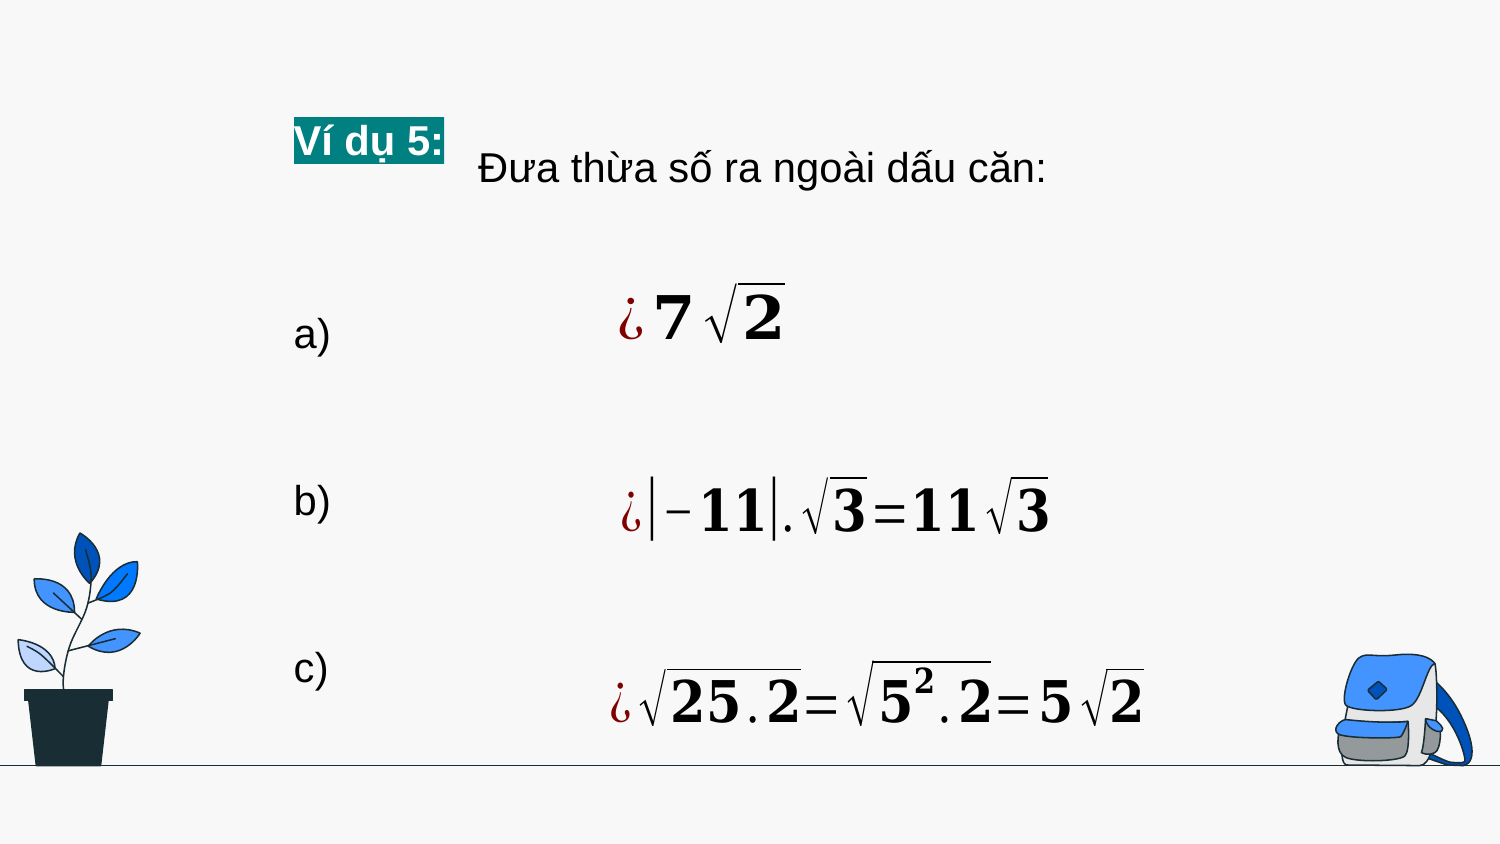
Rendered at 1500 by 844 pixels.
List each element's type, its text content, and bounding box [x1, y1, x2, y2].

text_box Ví dụ 5: [278, 106, 465, 171]
